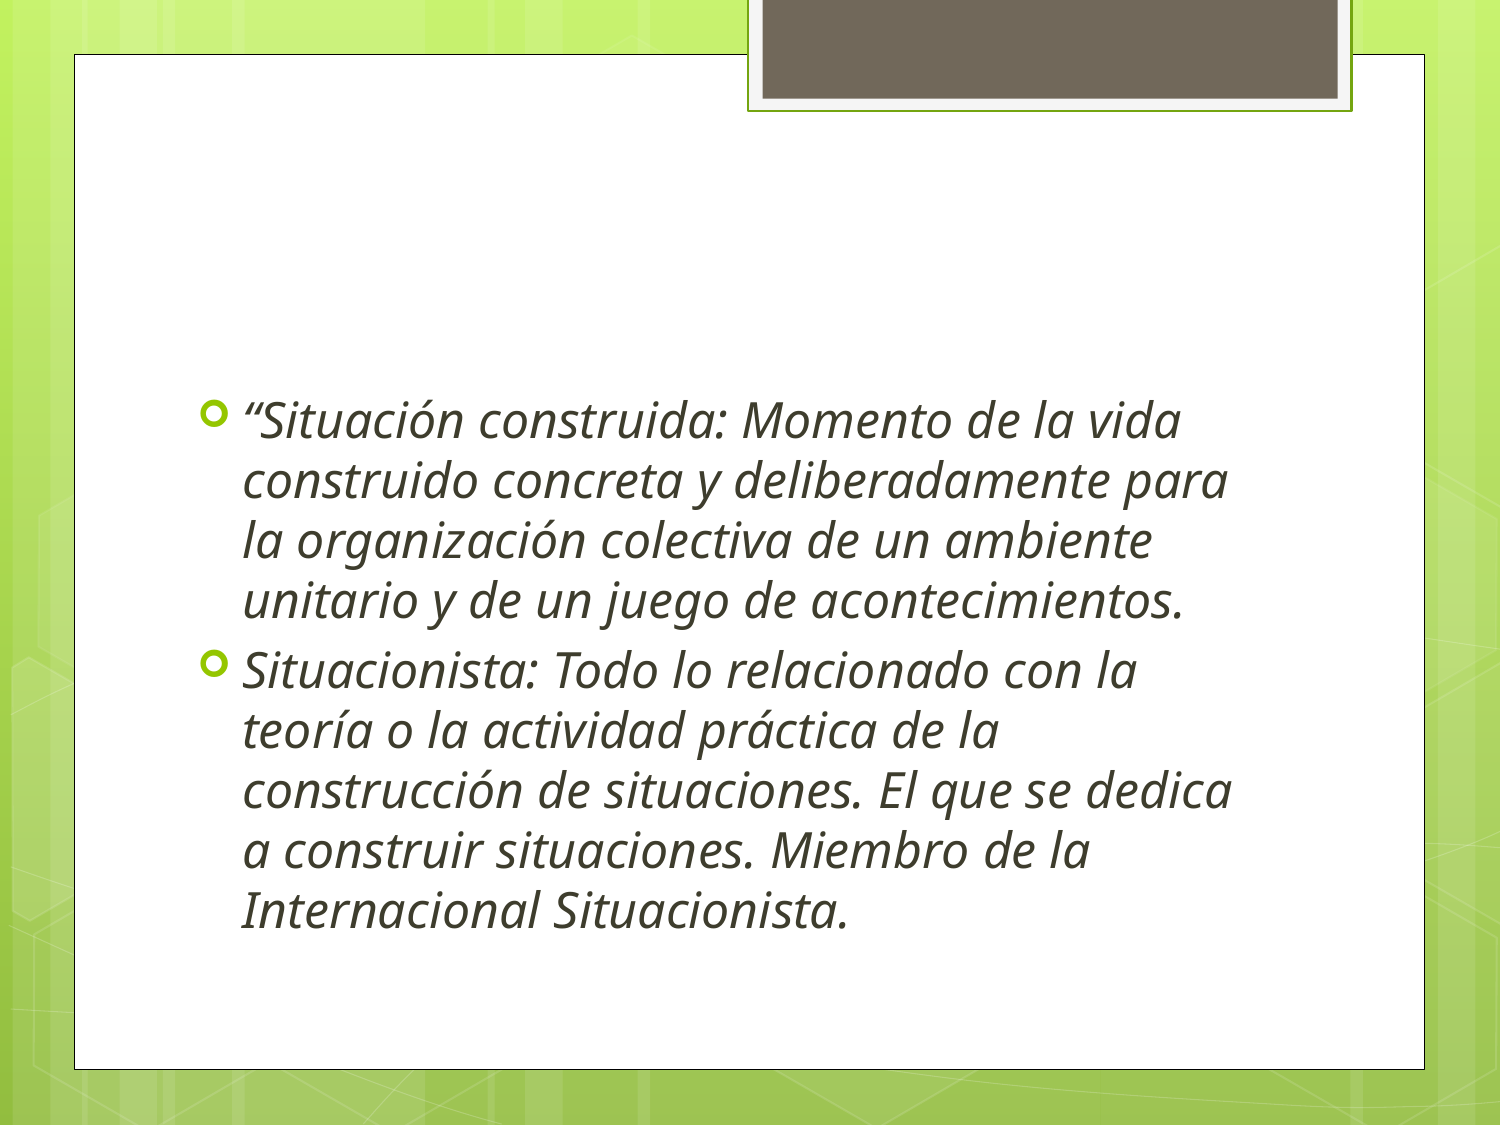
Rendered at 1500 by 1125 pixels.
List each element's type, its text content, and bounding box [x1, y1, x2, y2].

list “Situación construida: Momento de la vida construido concreta y deliberadamente para la organización colectiva de un ambiente unitario y de un juego de acontecimientos. Situacionista: Todo lo relacionado con la teoría o la actividad práctica de la construcción de situaciones. El que se dedica a construir situaciones. Miembro de la Internacional Situacionista. [171, 381, 1283, 957]
